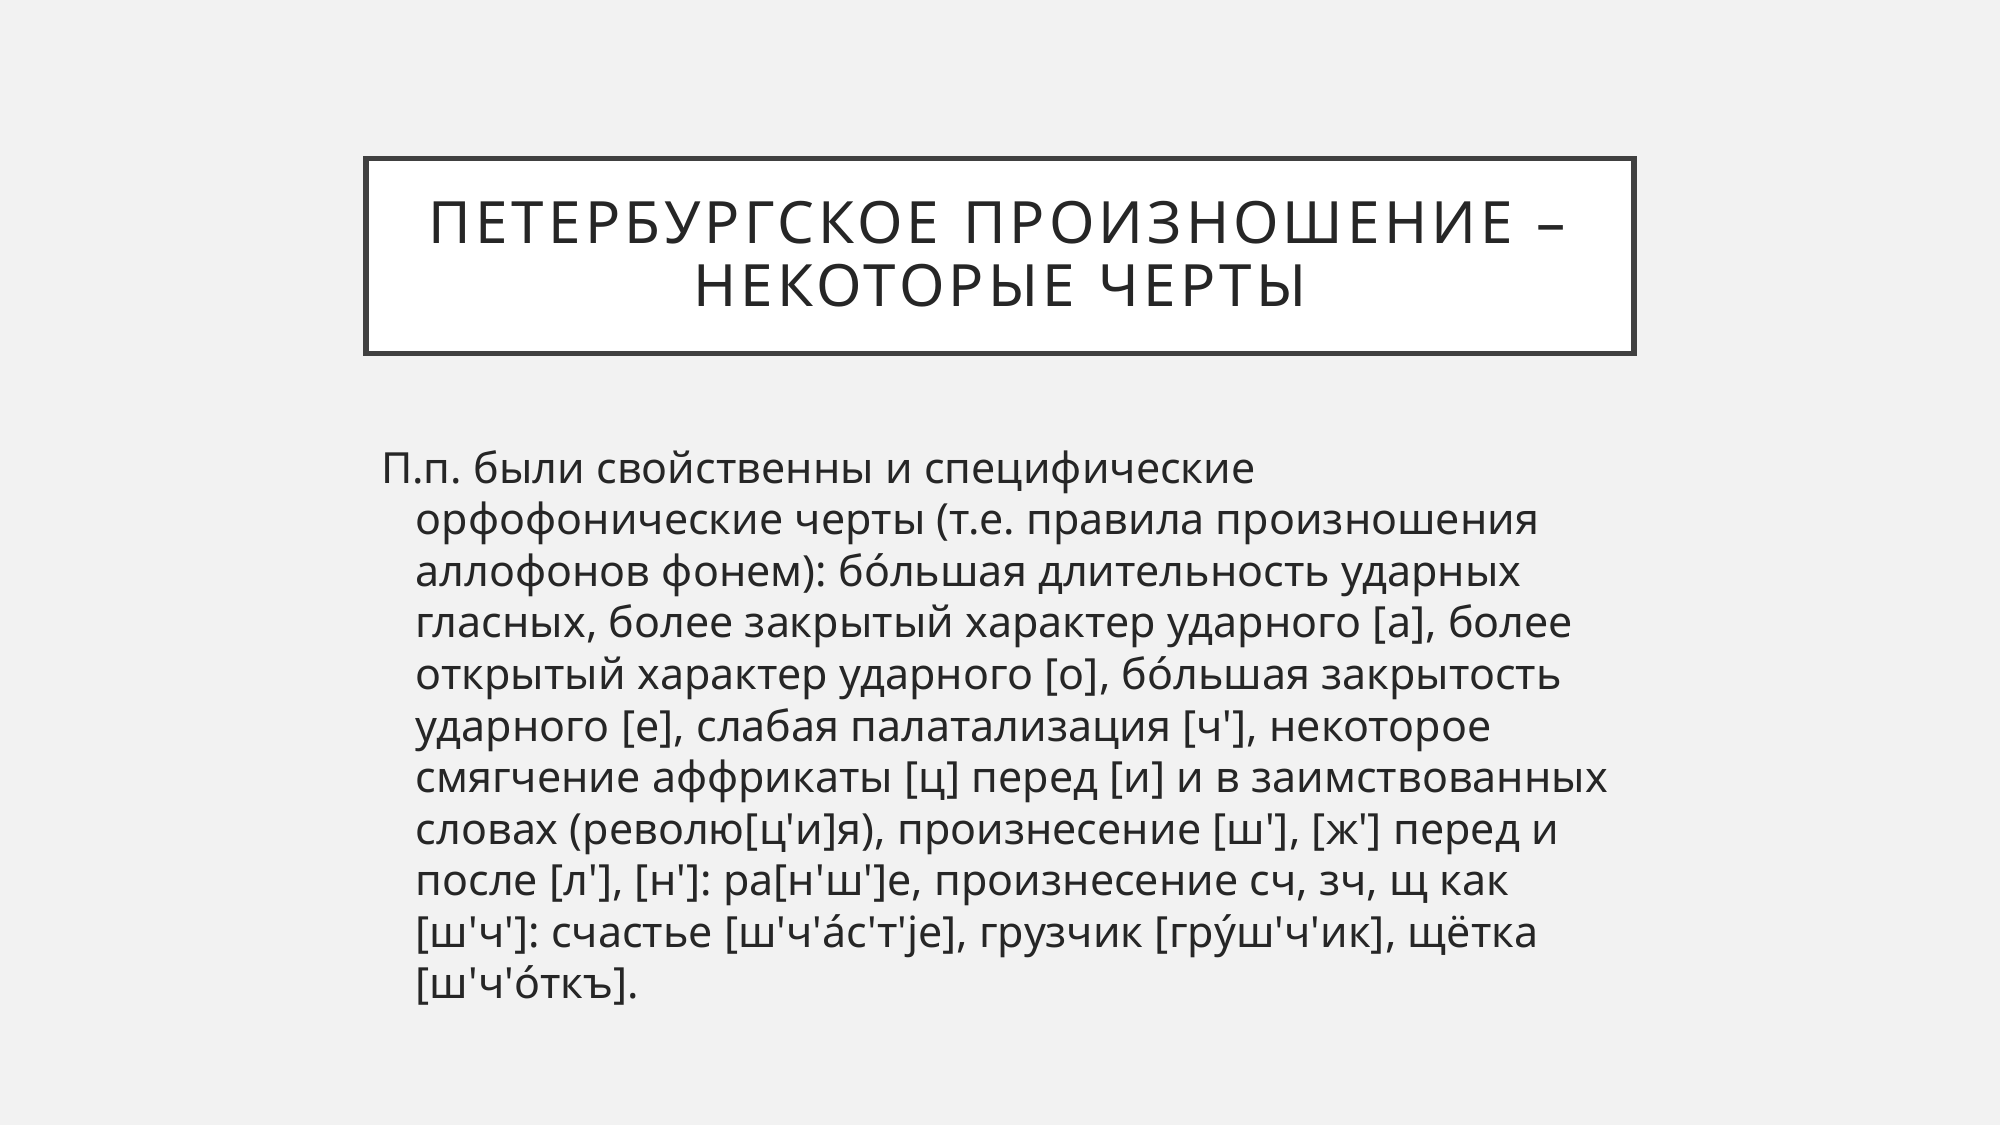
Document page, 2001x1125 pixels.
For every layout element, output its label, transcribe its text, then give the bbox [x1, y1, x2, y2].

title петербургское произношение – некоторые черты [363, 156, 1637, 356]
list П.п. были свойственны и специфические орфофонические черты (т.е. правила произношения аллофонов фонем): бóльшая длительность ударных гласных, более закрытый характер ударного [а], более открытый характер ударного [о], бóльшая закрытость ударного [е], слабая палатализация [ч'], некоторое смягчение аффрикаты [ц] перед [и] и в заимствованных словах (револю[ц'и]я), произнесение [ш'], [ж'] перед и после [л'], [н']: ра[н'ш']е, произнесение сч, зч, щ как [ш'ч']: счастье [ш'ч'áс'т'jе], грузчик [грýш'ч'ик], щётка [ш'ч'óткъ]. [366, 432, 1634, 1024]
